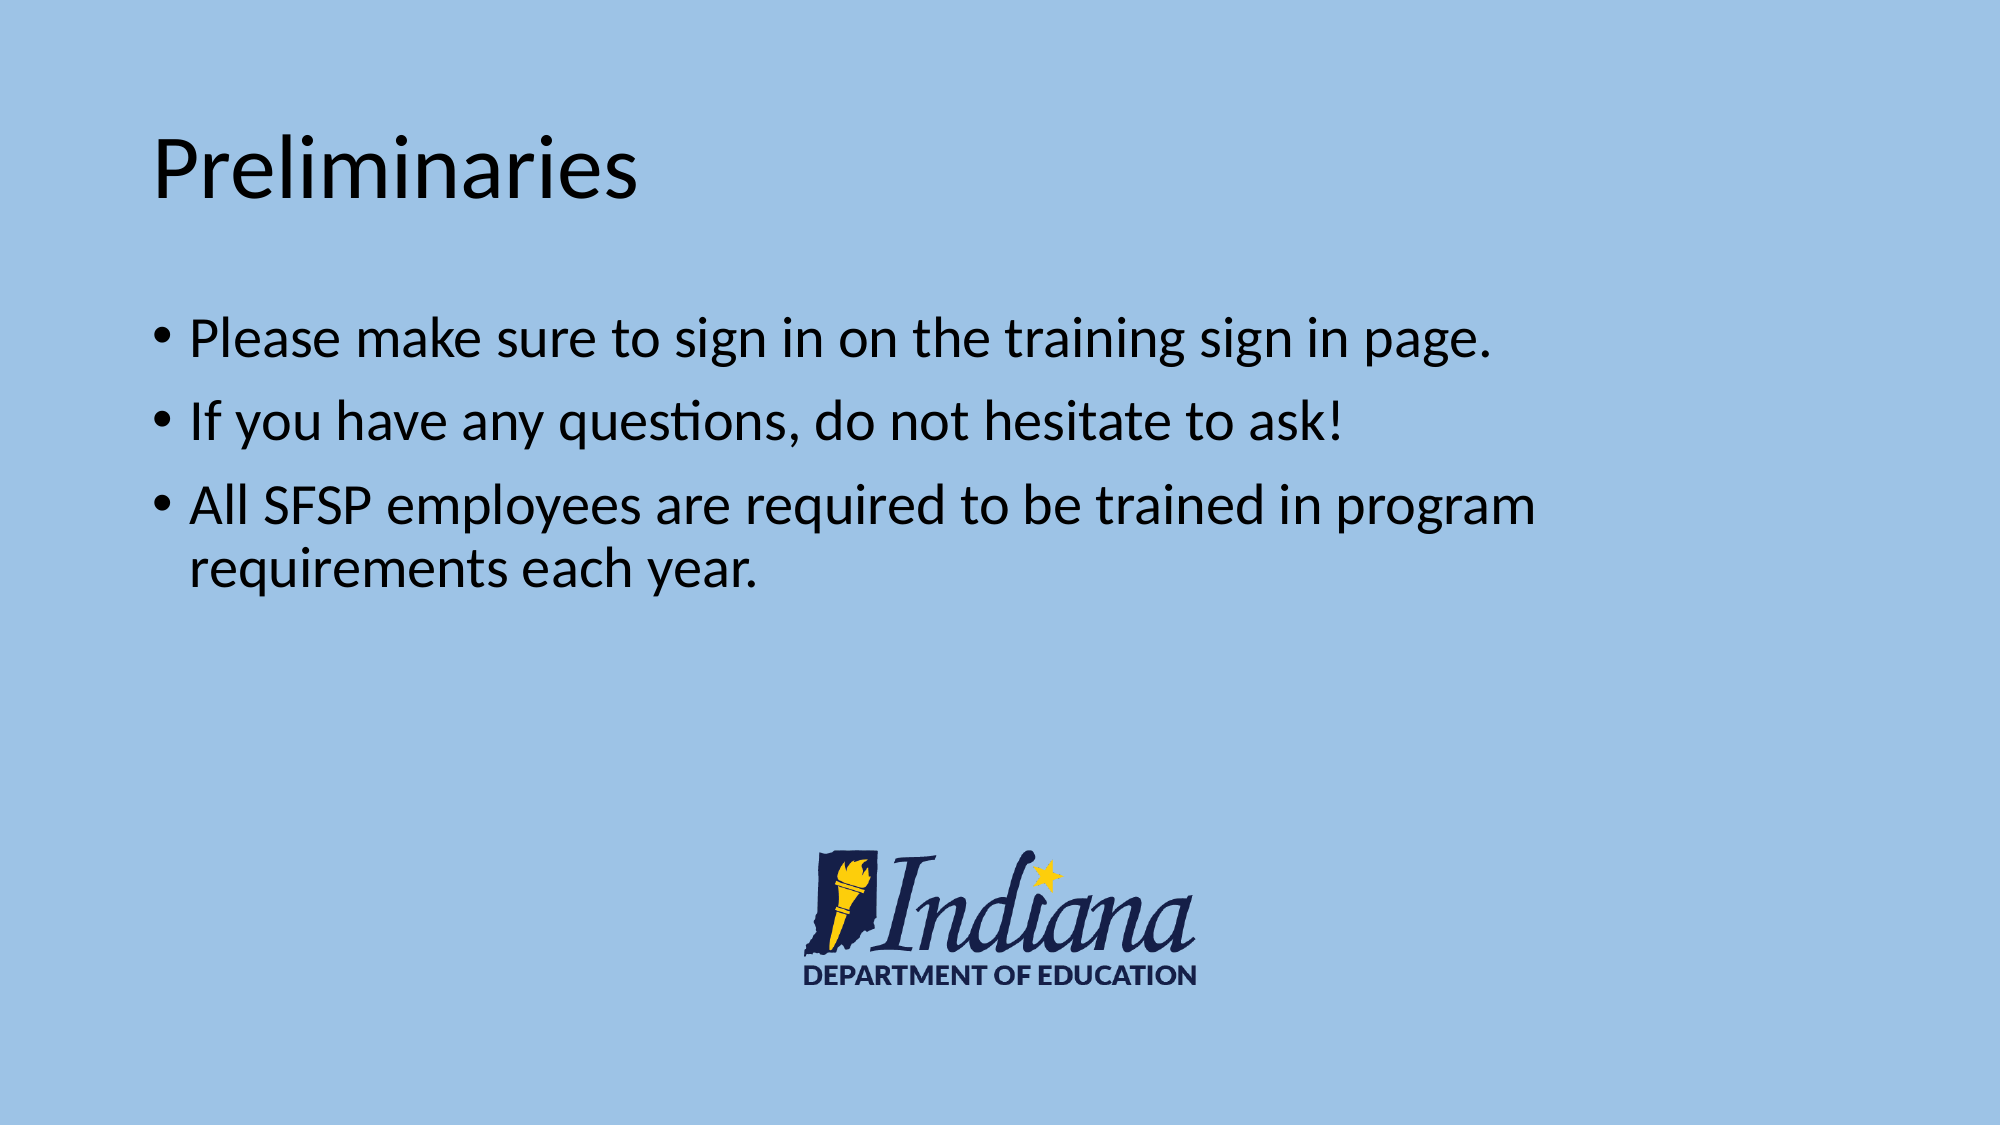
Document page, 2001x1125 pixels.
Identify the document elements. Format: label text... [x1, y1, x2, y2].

picture [796, 842, 1204, 991]
list Please make sure to sign in on the training sign in page. If you have any questions, do not hesitate to ask! All SFSP employees are required to be trained in program requirements each year. [137, 299, 1863, 1014]
title Preliminaries [137, 59, 1863, 278]
